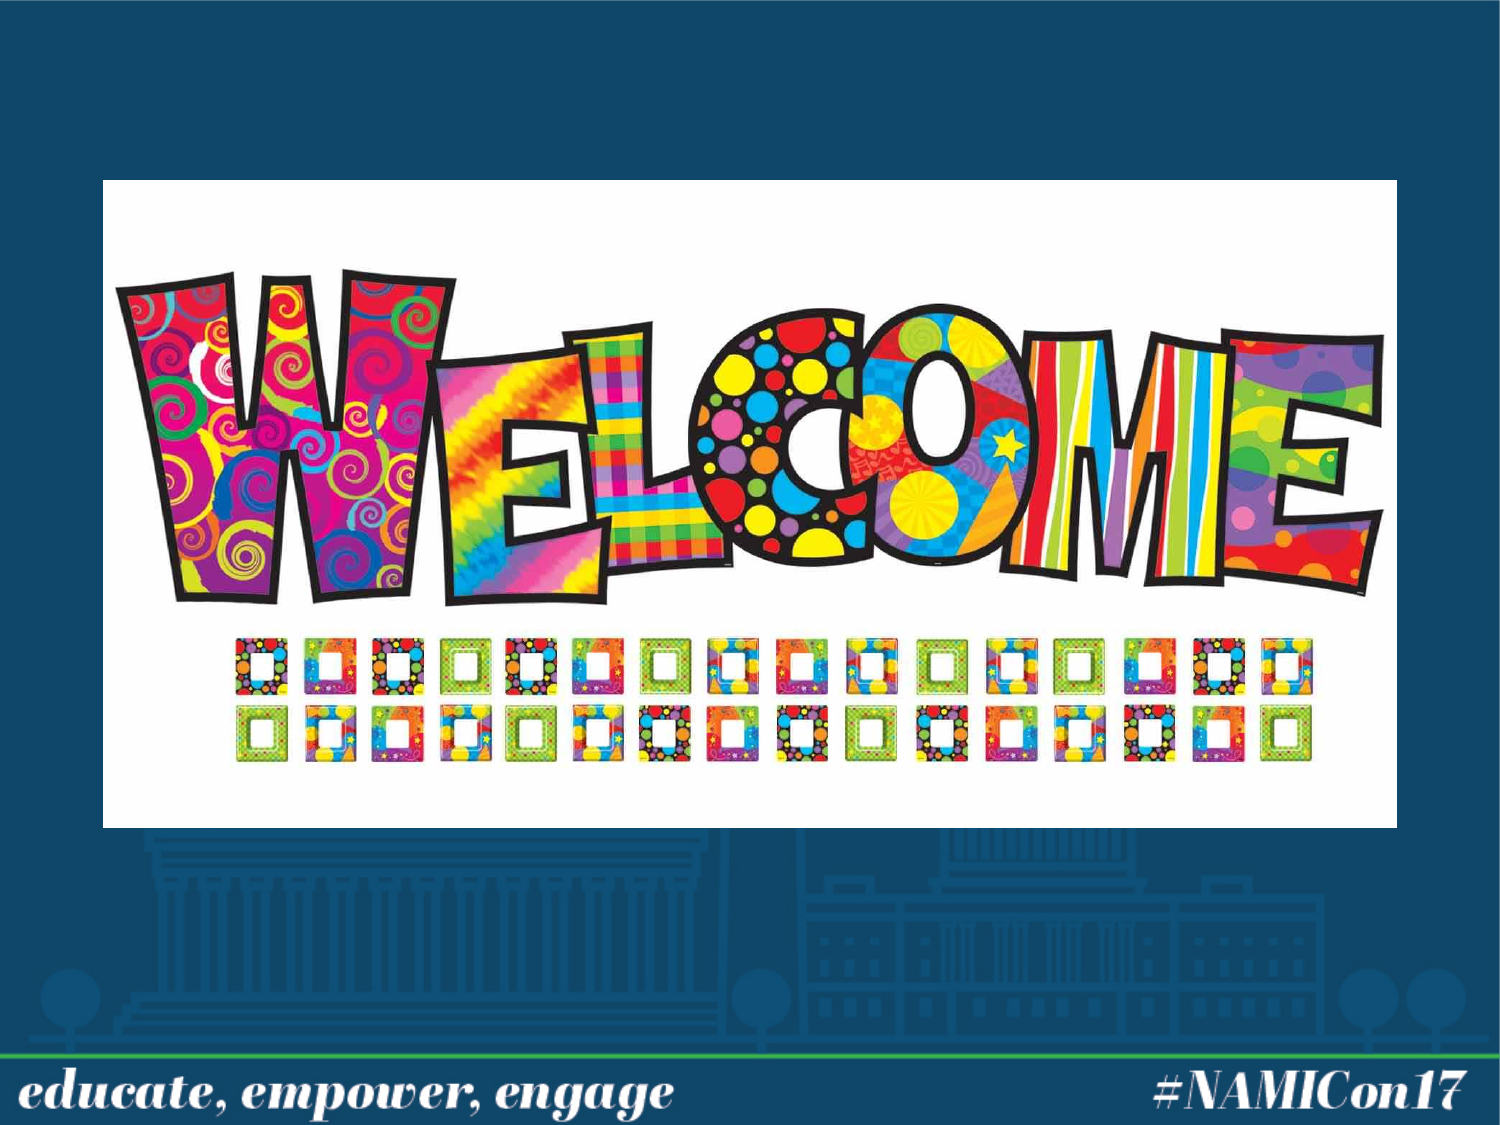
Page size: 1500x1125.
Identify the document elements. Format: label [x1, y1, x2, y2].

picture [0, 0, 1500, 1125]
list [103, 180, 1397, 828]
